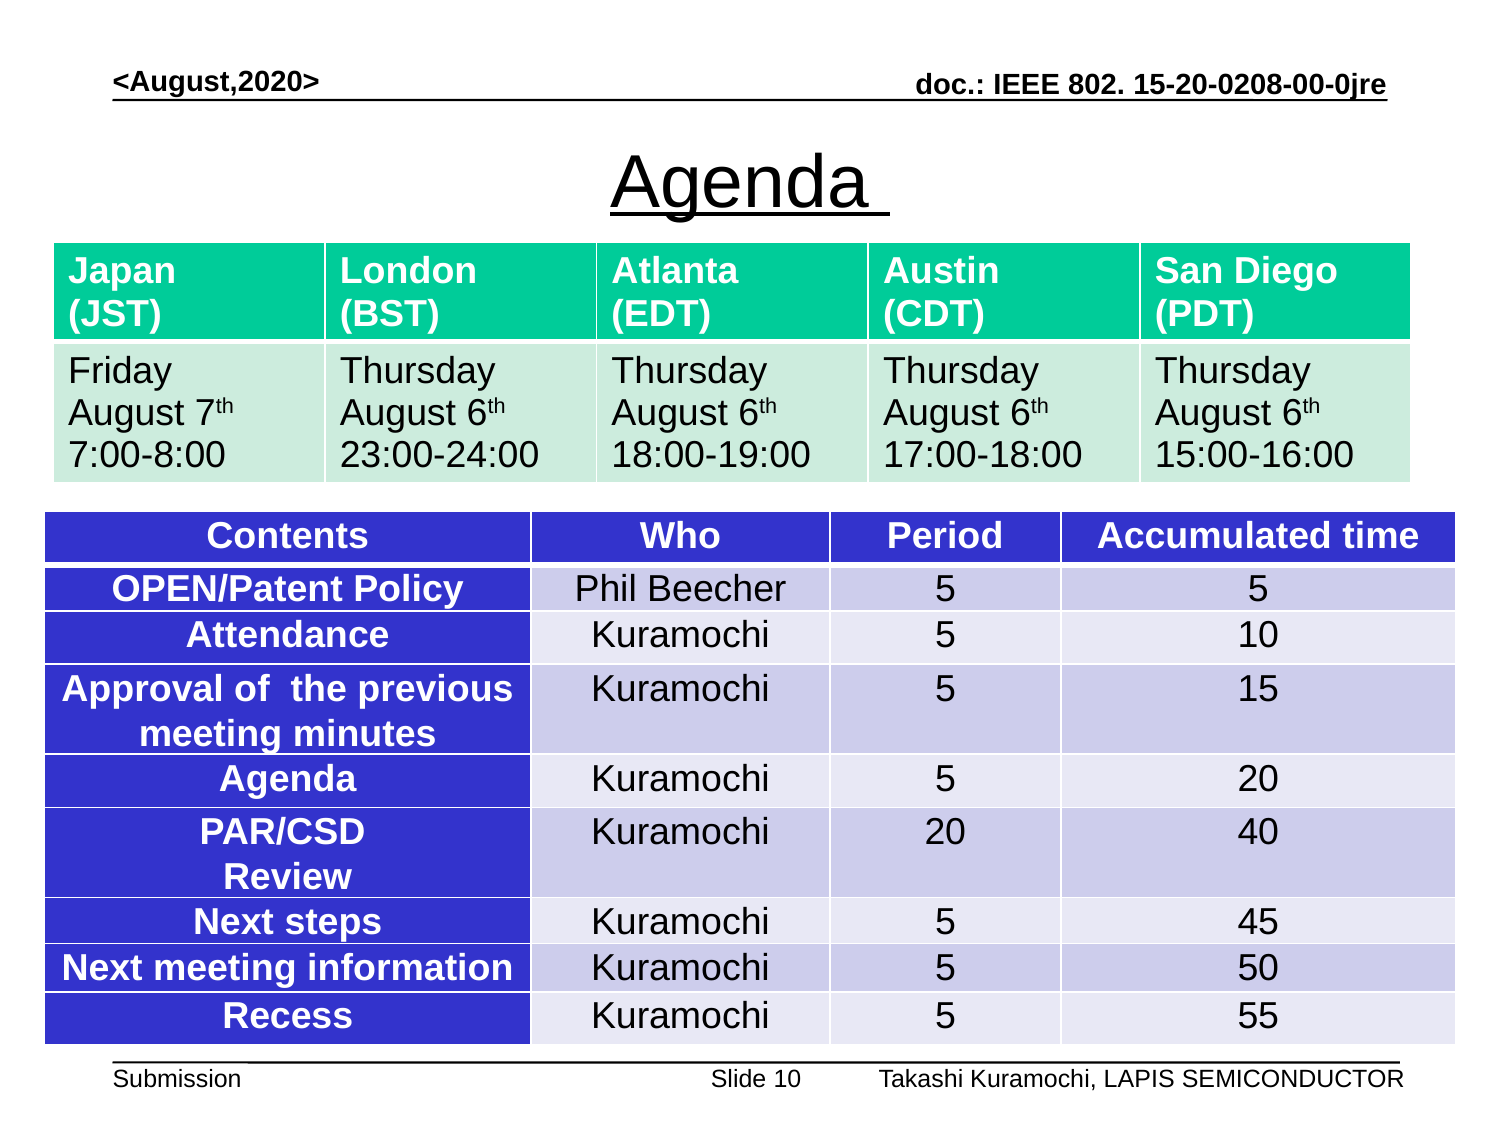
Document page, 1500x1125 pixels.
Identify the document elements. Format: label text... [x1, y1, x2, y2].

table_header Accumulated time [1062, 512, 1455, 562]
table_cell Kuramochi [532, 898, 829, 943]
table_cell Kuramochi [532, 808, 829, 897]
table_cell OPEN/Patent Policy [45, 568, 530, 610]
table_cell Kuramochi [532, 665, 829, 753]
table_cell 20 [831, 808, 1060, 897]
slide_number Slide 10 [709, 1062, 803, 1093]
table_cell 10 [1062, 612, 1455, 663]
table_cell Kuramochi [532, 993, 829, 1044]
table_cell Approval of the previous meeting minutes [45, 665, 530, 753]
table_cell 15 [1062, 665, 1455, 753]
table_cell 45 [1062, 898, 1455, 943]
table_cell Thursday August 6th 17:00-18:00 [869, 344, 1139, 482]
table_cell 40 [1062, 808, 1455, 897]
table_cell Phil Beecher [532, 568, 829, 610]
footer Takashi Kuramochi, LAPIS SEMICONDUCTOR [797, 1062, 1413, 1094]
table_header Atlanta (EDT) [597, 243, 867, 339]
table_cell Kuramochi [532, 944, 829, 991]
table_cell Thursday August 6th 23:00-24:00 [326, 344, 596, 482]
table_cell Kuramochi [532, 612, 829, 663]
table_cell 5 [831, 665, 1060, 753]
table_header Japan (JST) [54, 243, 324, 339]
title Agenda [112, 112, 1388, 242]
table_header Period [831, 512, 1060, 562]
table_cell Next meeting information [45, 944, 530, 991]
table_header San Diego (PDT) [1141, 243, 1410, 339]
table_cell 5 [831, 898, 1060, 943]
table_cell Thursday August 6th 15:00-16:00 [1141, 344, 1410, 482]
table_cell Agenda [45, 755, 530, 807]
table_cell Friday August 7th 7:00-8:00 [54, 344, 324, 482]
table_cell 50 [1062, 944, 1455, 991]
table_header Austin (CDT) [869, 243, 1139, 339]
table_cell 20 [1062, 755, 1455, 807]
table_cell 55 [1062, 993, 1455, 1044]
table_cell 5 [1062, 568, 1455, 610]
table_cell 5 [831, 568, 1060, 610]
table_cell 5 [831, 612, 1060, 663]
table_cell PAR/CSD Review [45, 808, 530, 897]
table_cell Next steps [45, 898, 530, 943]
table_cell Kuramochi [532, 755, 829, 807]
table_cell 5 [831, 944, 1060, 991]
table_cell 5 [831, 755, 1060, 807]
table_cell Attendance [45, 612, 530, 663]
table_cell 5 [831, 993, 1060, 1044]
table_header London (BST) [326, 243, 596, 339]
table_cell Thursday August 6th 18:00-19:00 [597, 344, 867, 482]
table_cell Recess [45, 993, 530, 1044]
table_header Who [532, 512, 829, 562]
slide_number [112, 62, 375, 98]
table_header Contents [45, 512, 530, 562]
